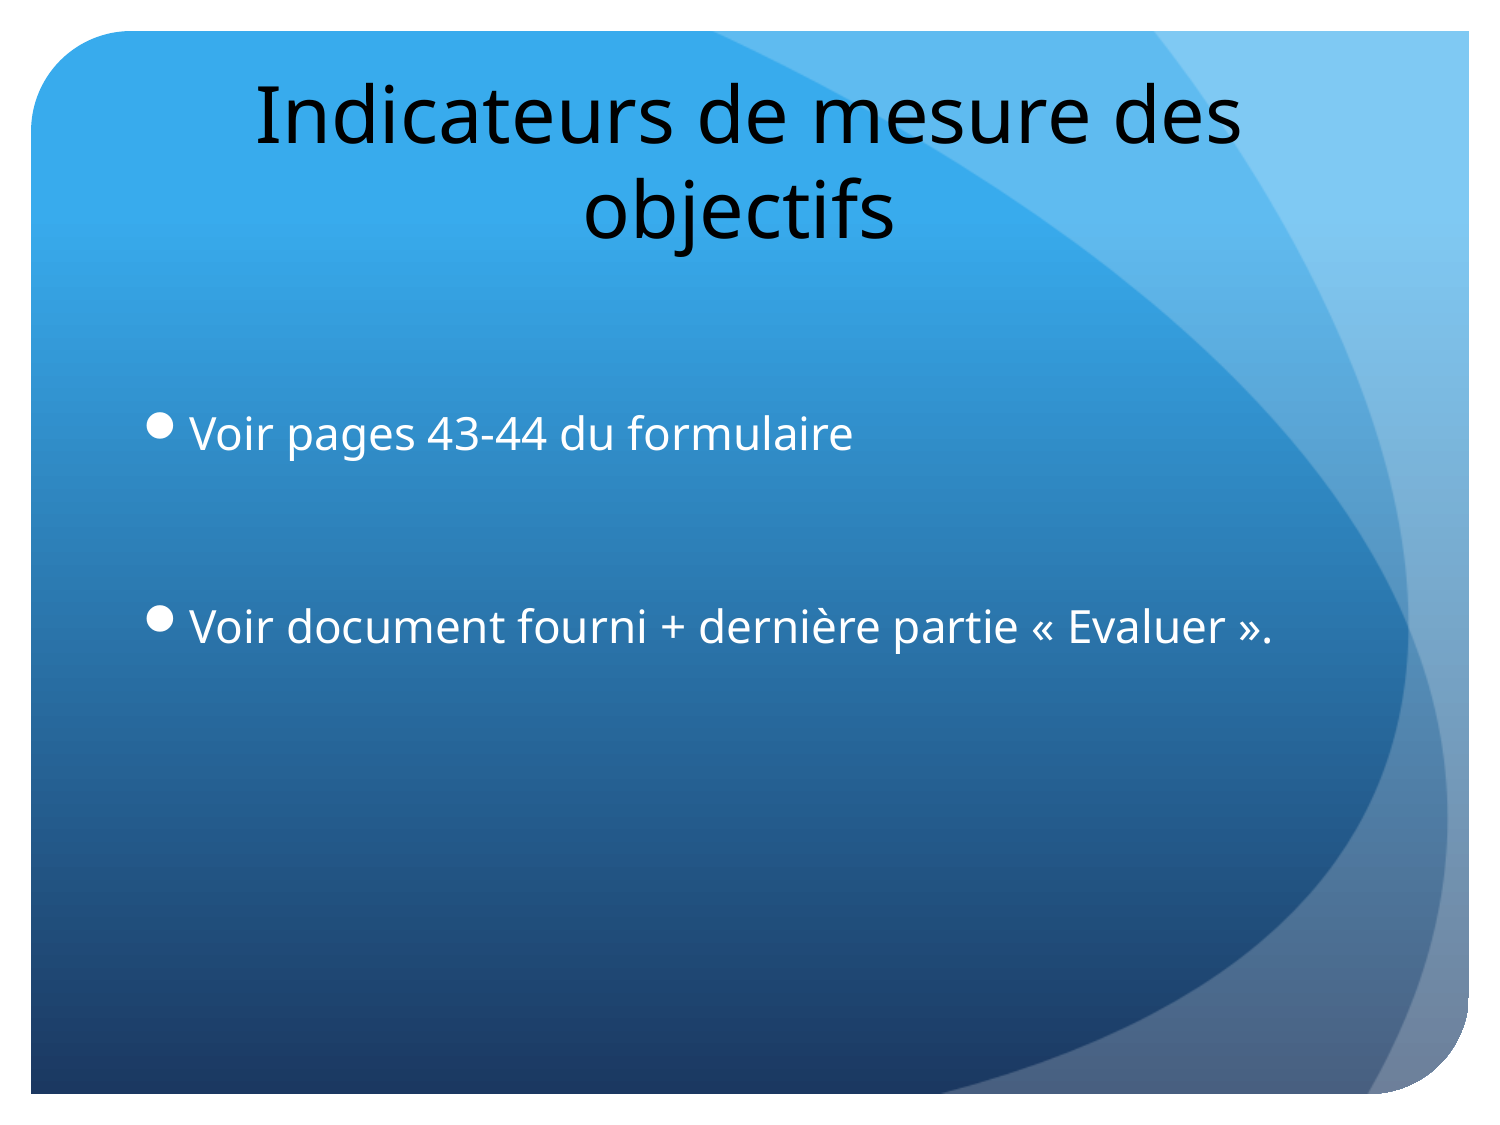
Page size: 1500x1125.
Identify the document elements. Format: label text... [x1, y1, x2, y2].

list Voir pages 43-44 du formulaire Voir document fourni + dernière partie « Evaluer ». [127, 299, 1372, 991]
title Indicateurs de mesure des objectifs [127, 90, 1372, 262]
picture [24, 30, 1473, 1094]
